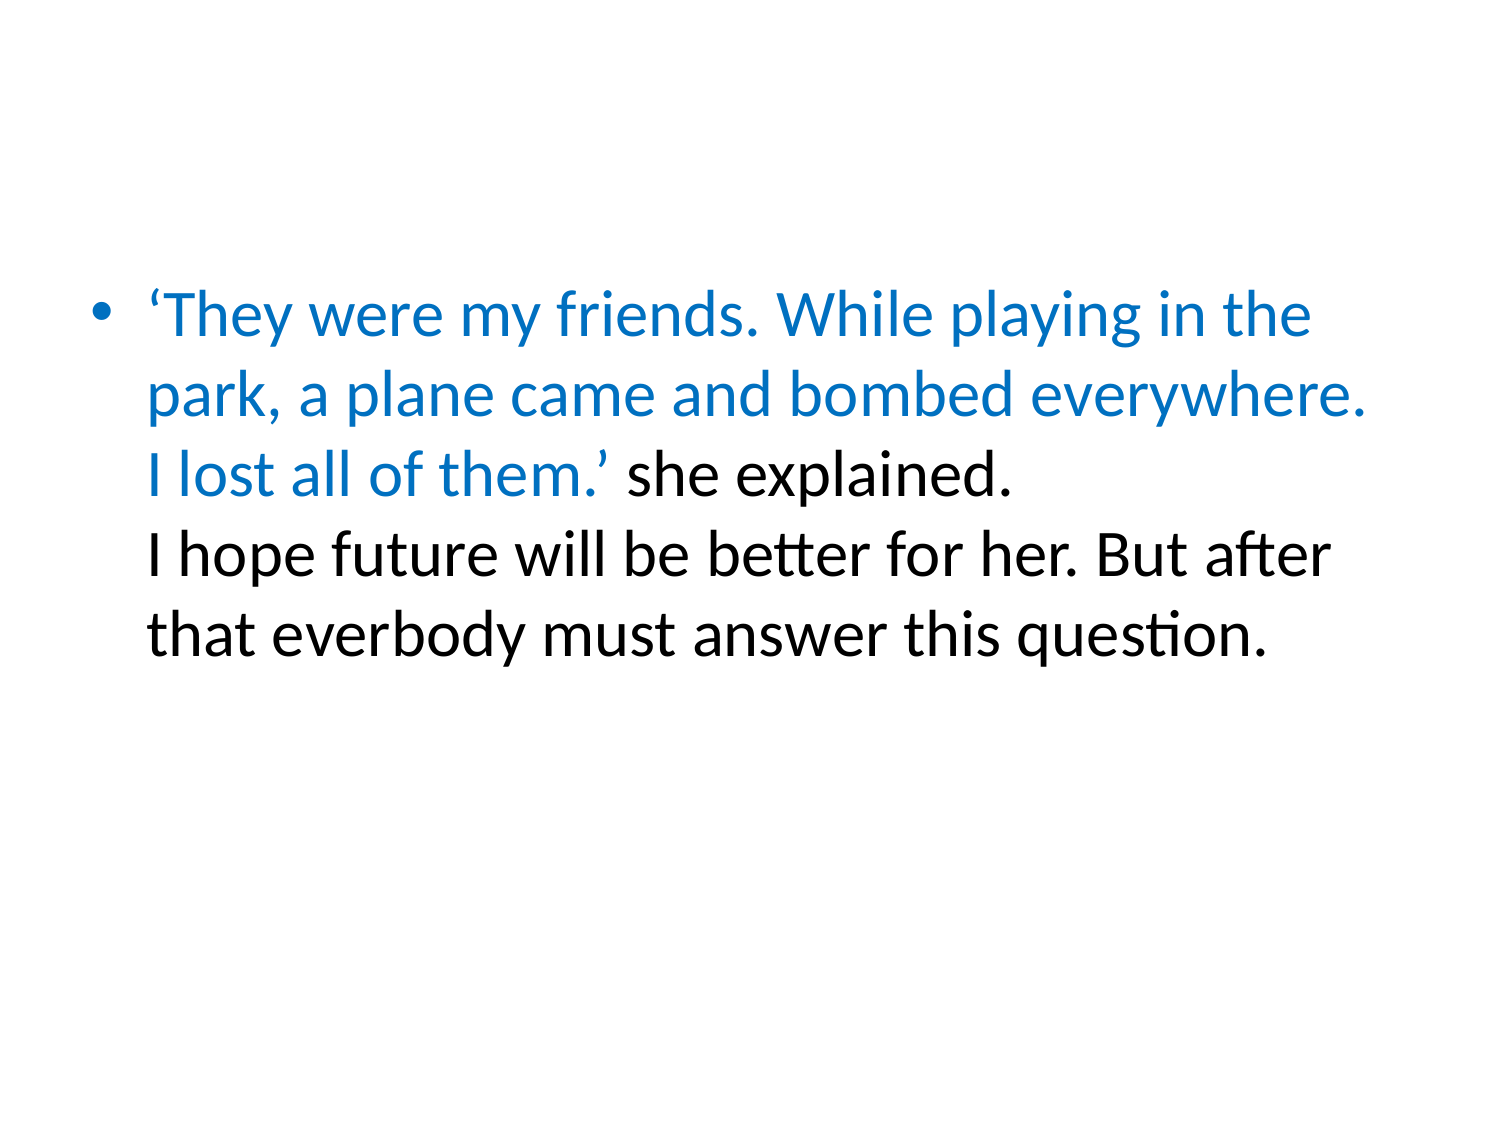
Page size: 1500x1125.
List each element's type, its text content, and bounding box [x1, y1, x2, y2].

list ‘They were my friends. While playing in the park, a plane came and bombed everywhere. I lost all of them.’ she explained. I hope future will be better for her. But after that everbody must answer this question. [75, 262, 1425, 1005]
